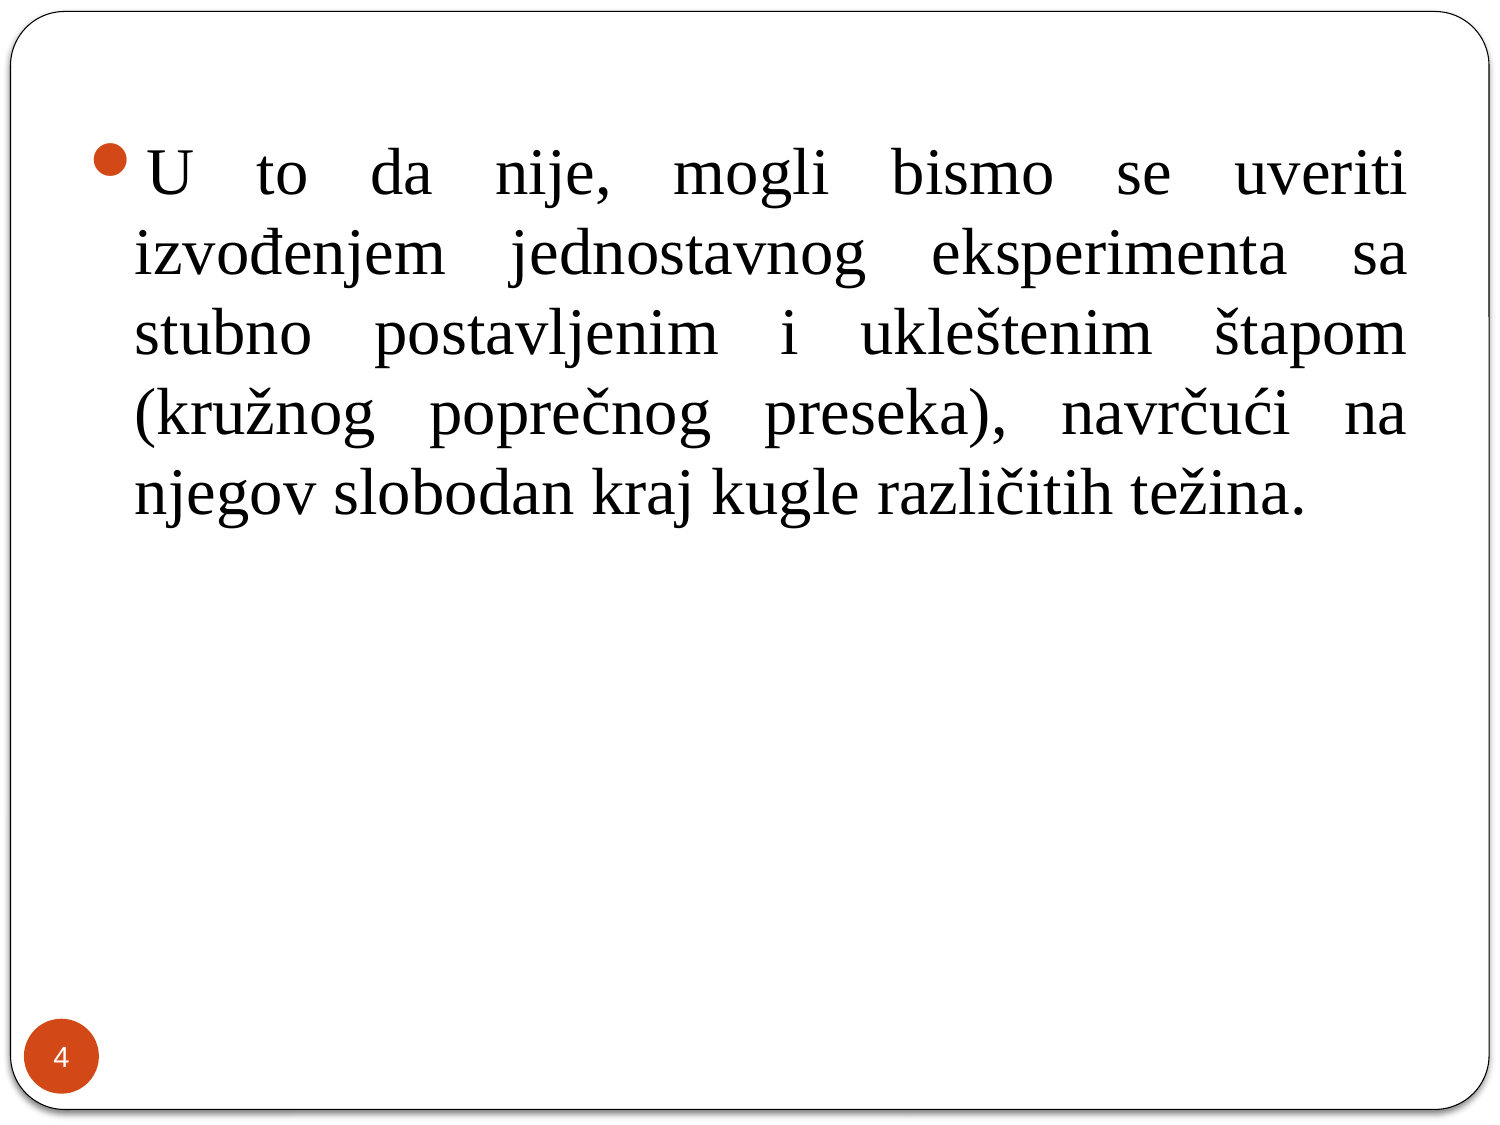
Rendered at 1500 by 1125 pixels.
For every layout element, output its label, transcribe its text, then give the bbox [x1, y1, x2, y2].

list U to da nije, mogli bismo se uveriti izvođenjem jednostavnog eksperimenta sa stubno postavljenim i ukleštenim štapom (kružnog poprečnog preseka), navrčući na njegov slobodan kraj kugle različitih težina. [75, 120, 1425, 1005]
slide_number 4 [23, 1018, 99, 1094]
